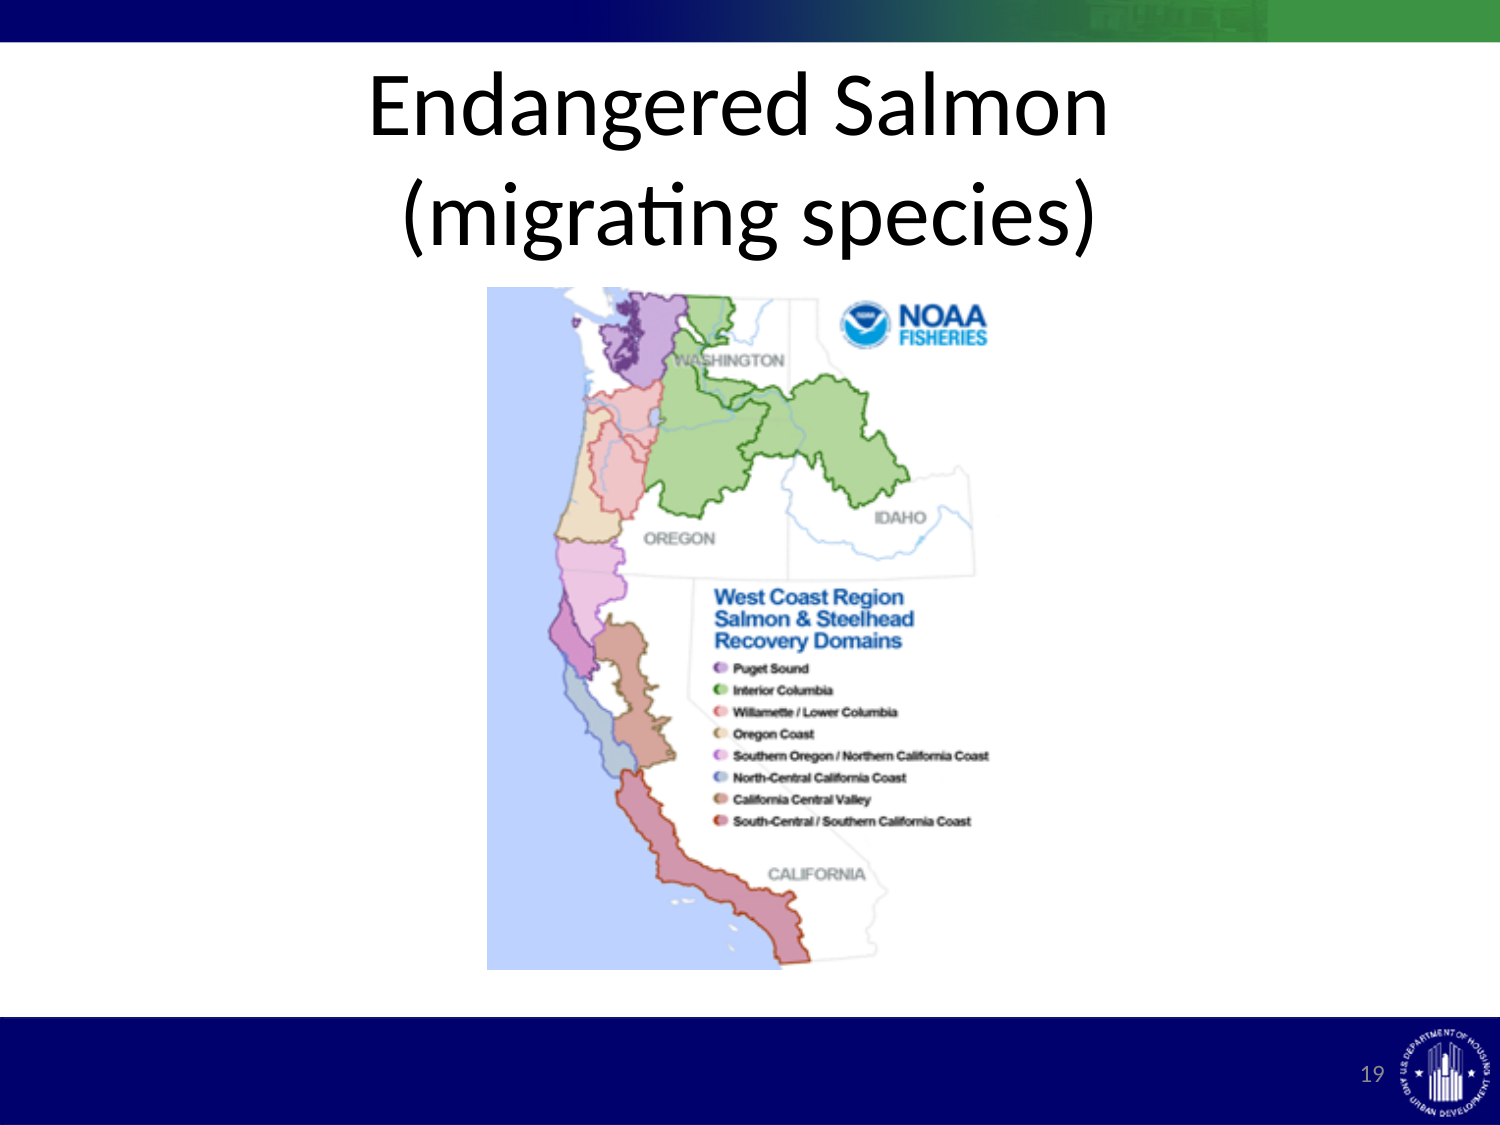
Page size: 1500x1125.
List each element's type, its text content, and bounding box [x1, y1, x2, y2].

picture [0, 0, 1500, 1125]
slide_number 19 [1050, 1042, 1400, 1103]
title Endangered Salmon (migrating species) [75, 45, 1425, 263]
